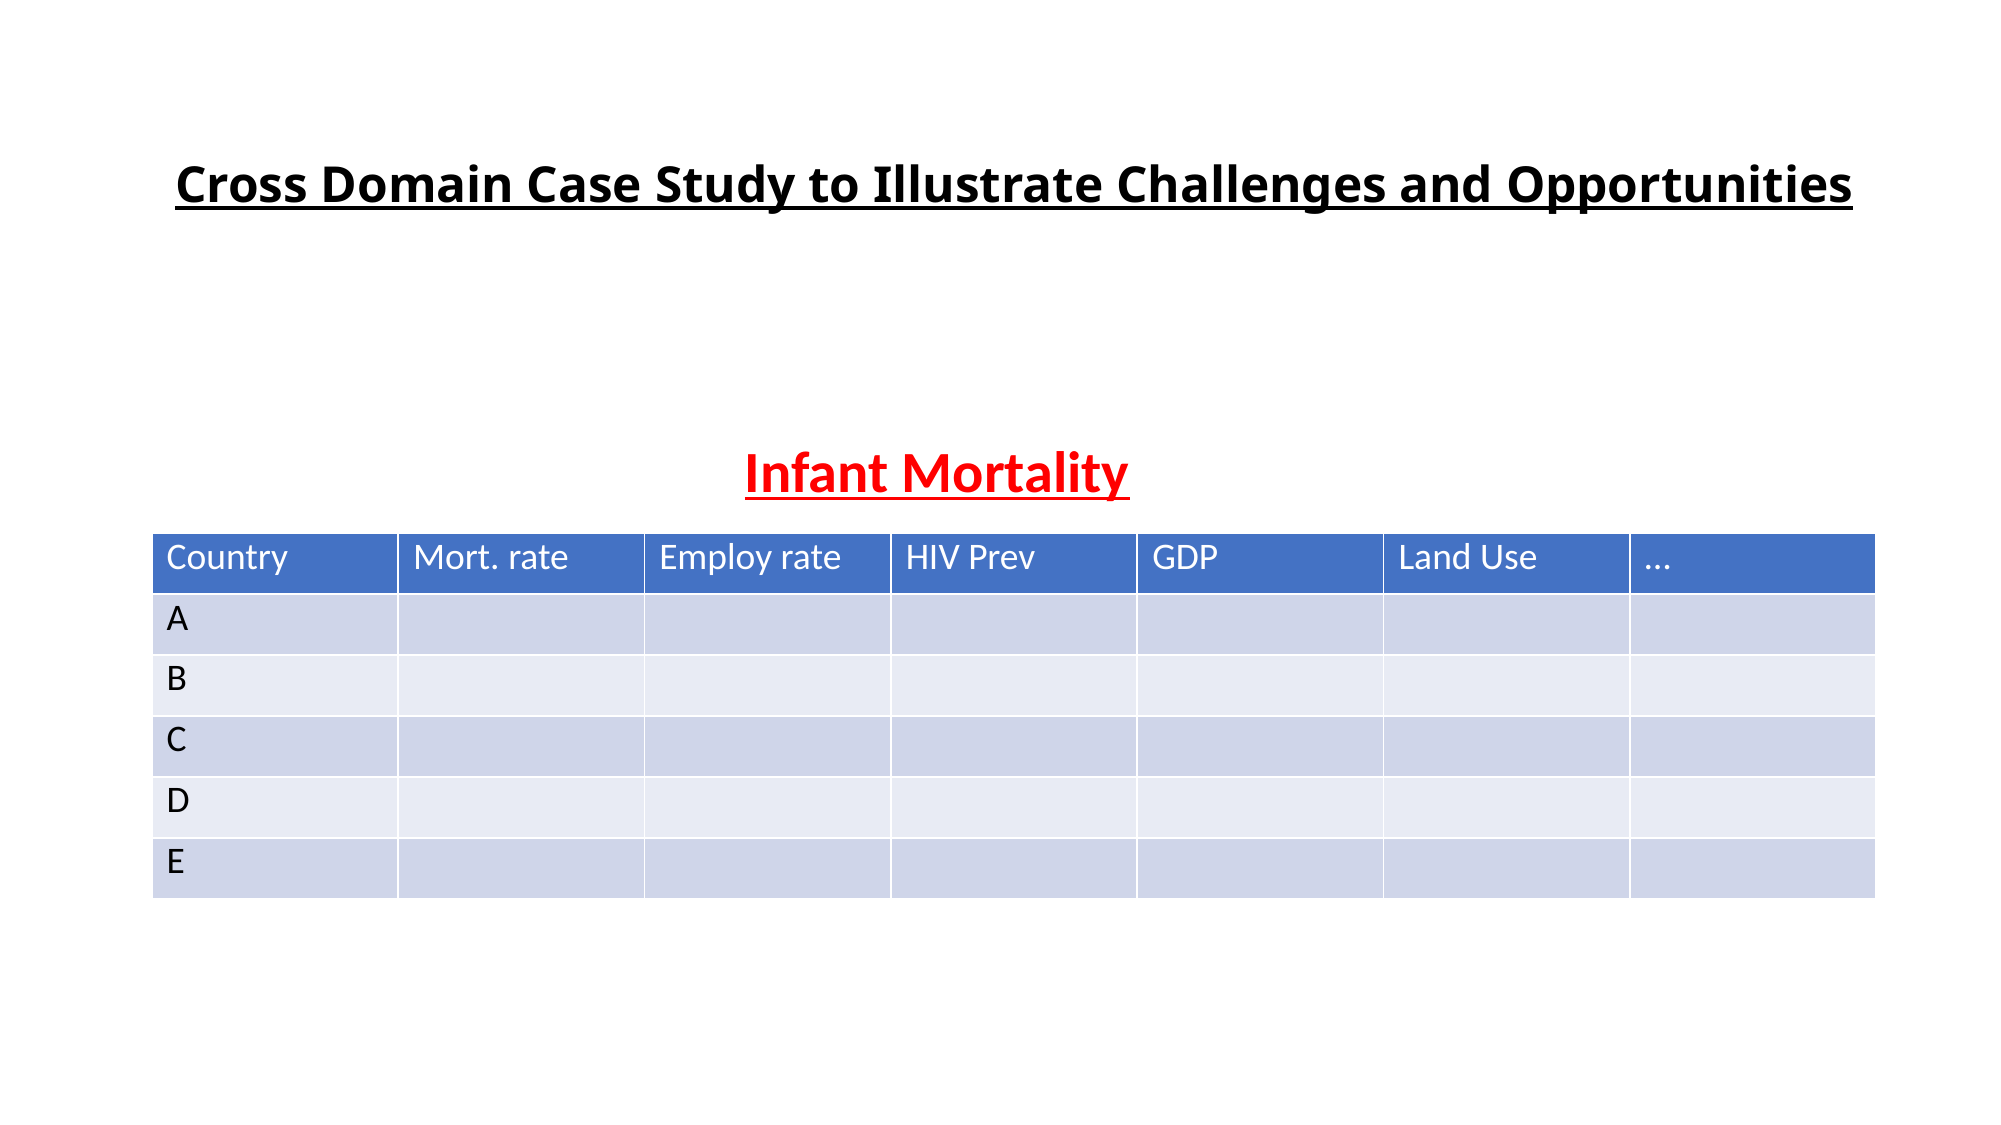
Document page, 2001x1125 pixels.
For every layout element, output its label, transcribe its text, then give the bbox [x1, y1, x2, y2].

table_cell [645, 778, 890, 837]
text_box Infant Mortality [730, 427, 1145, 512]
table_cell [645, 595, 890, 654]
table_header HIV Prev [892, 534, 1136, 593]
table_cell [645, 717, 890, 776]
table_cell [892, 656, 1136, 715]
table_cell [1384, 778, 1629, 837]
table_cell [892, 839, 1136, 898]
table_cell [892, 595, 1136, 654]
table_cell [1138, 717, 1383, 776]
table_cell [1631, 839, 1875, 898]
table_cell [1384, 717, 1629, 776]
table_cell [1631, 717, 1875, 776]
table_header … [1631, 534, 1875, 593]
title Cross Domain Case Study to Illustrate Challenges and Opportunities [151, 150, 1877, 335]
table_cell E [153, 839, 397, 898]
table_cell [1631, 778, 1875, 837]
table_cell D [153, 778, 397, 837]
table_cell [399, 595, 644, 654]
table_cell [1138, 778, 1383, 837]
table_cell A [153, 595, 397, 654]
table_cell [399, 839, 644, 898]
table_header Employ rate [645, 534, 890, 593]
table_cell [1384, 595, 1629, 654]
table_header Land Use [1384, 534, 1629, 593]
table_cell [1138, 839, 1383, 898]
table_cell [1138, 656, 1383, 715]
table_cell [399, 656, 644, 715]
table_cell [399, 717, 644, 776]
table_cell B [153, 656, 397, 715]
table_cell [1138, 595, 1383, 654]
table_header Country [153, 534, 397, 593]
table_header GDP [1138, 534, 1383, 593]
table_header Mort. rate [399, 534, 644, 593]
table_cell [1384, 839, 1629, 898]
table_cell [1631, 656, 1875, 715]
table_cell [645, 656, 890, 715]
table_cell [1631, 595, 1875, 654]
table_cell [892, 778, 1136, 837]
table_cell [892, 717, 1136, 776]
table_cell [1384, 656, 1629, 715]
table_cell [399, 778, 644, 837]
table_cell [645, 839, 890, 898]
table_cell C [153, 717, 397, 776]
